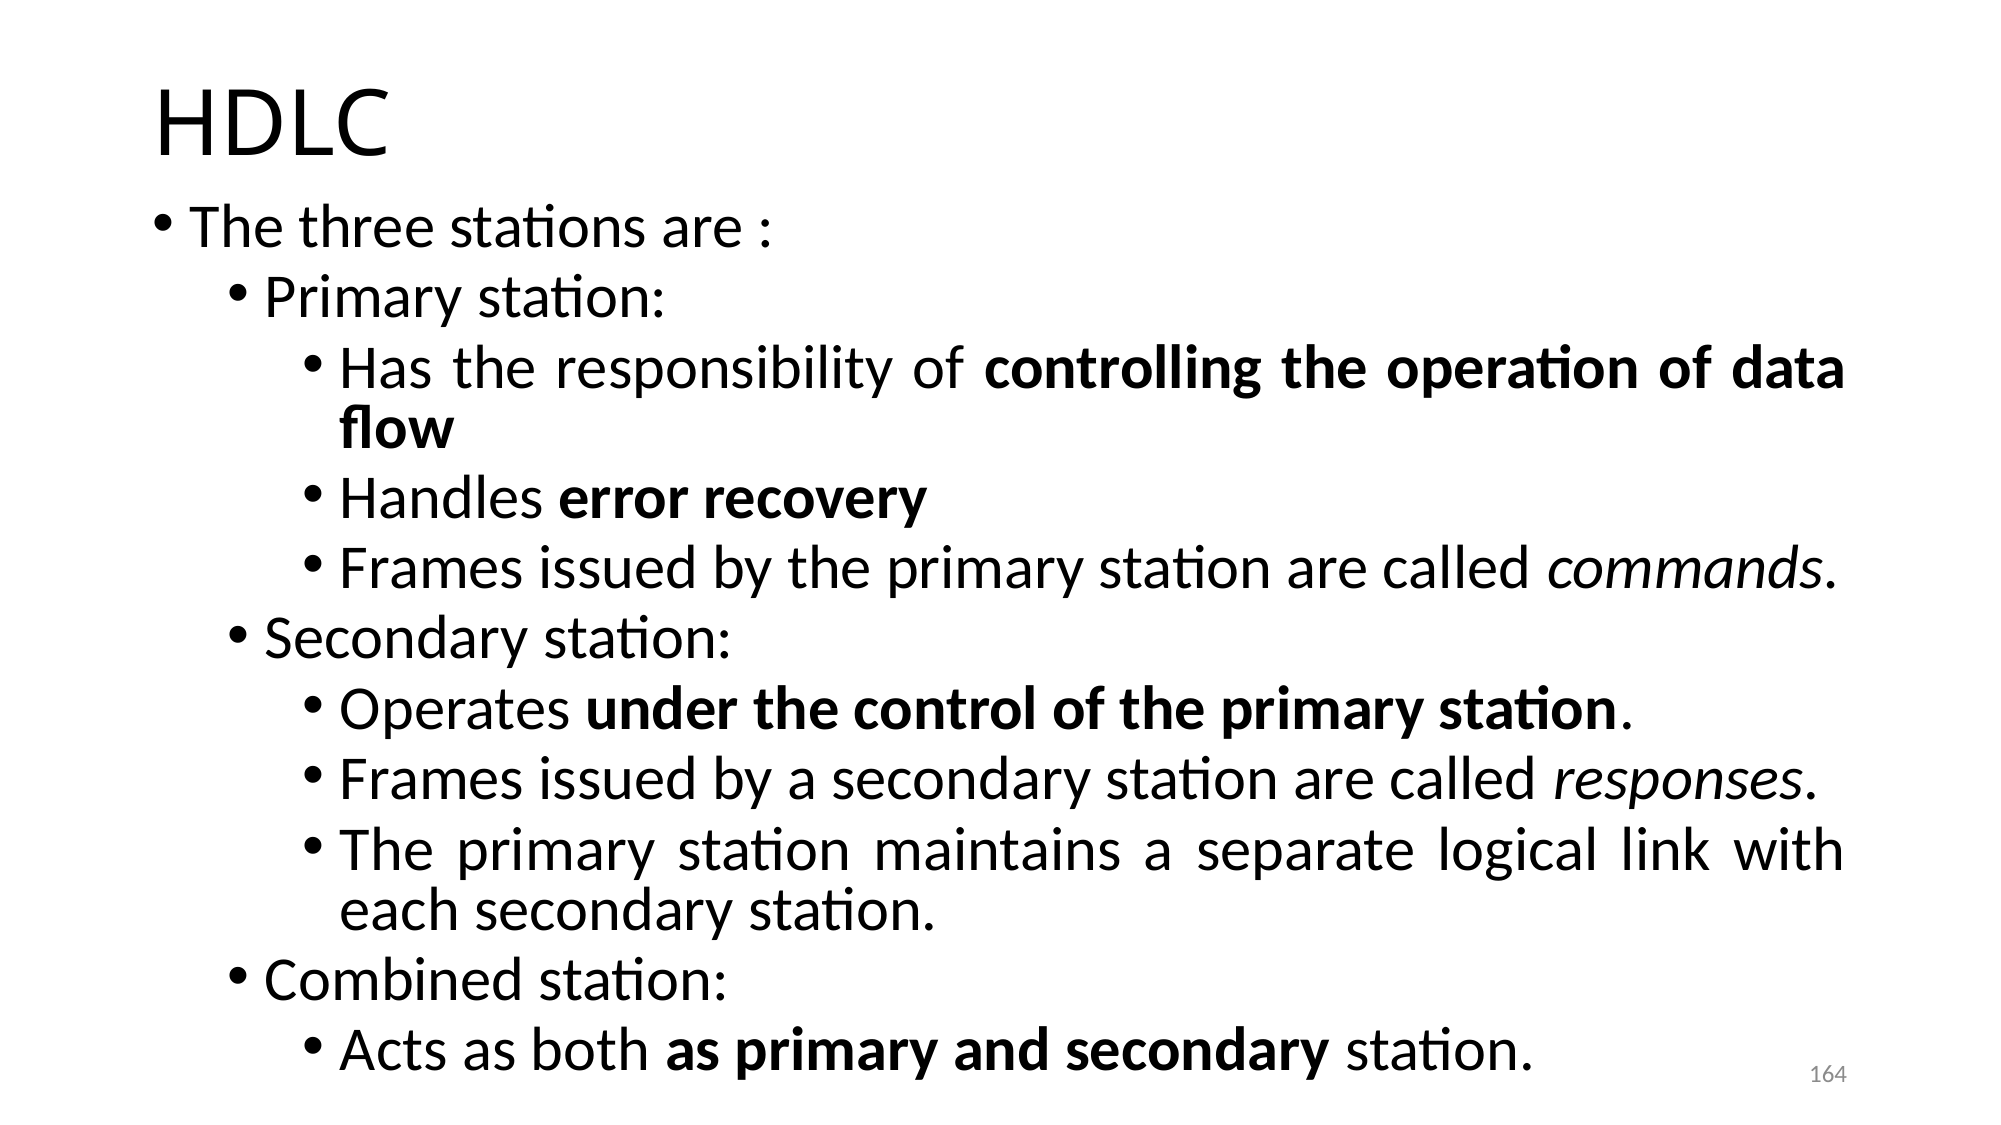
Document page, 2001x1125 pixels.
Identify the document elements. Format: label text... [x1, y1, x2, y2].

list The three stations are : Primary station: Has the responsibility of controlling the operation of data flow Handles error recovery Frames issued by the primary station are called commands. Secondary station: Operates under the control of the primary station. Frames issued by a secondary station are called responses. The primary station maintains a separate logical link with each secondary station. Combined station: Acts as both as primary and secondary station. [137, 191, 1863, 1103]
slide_number 164 [1412, 1042, 1863, 1103]
title HDLC [137, 59, 1863, 191]
